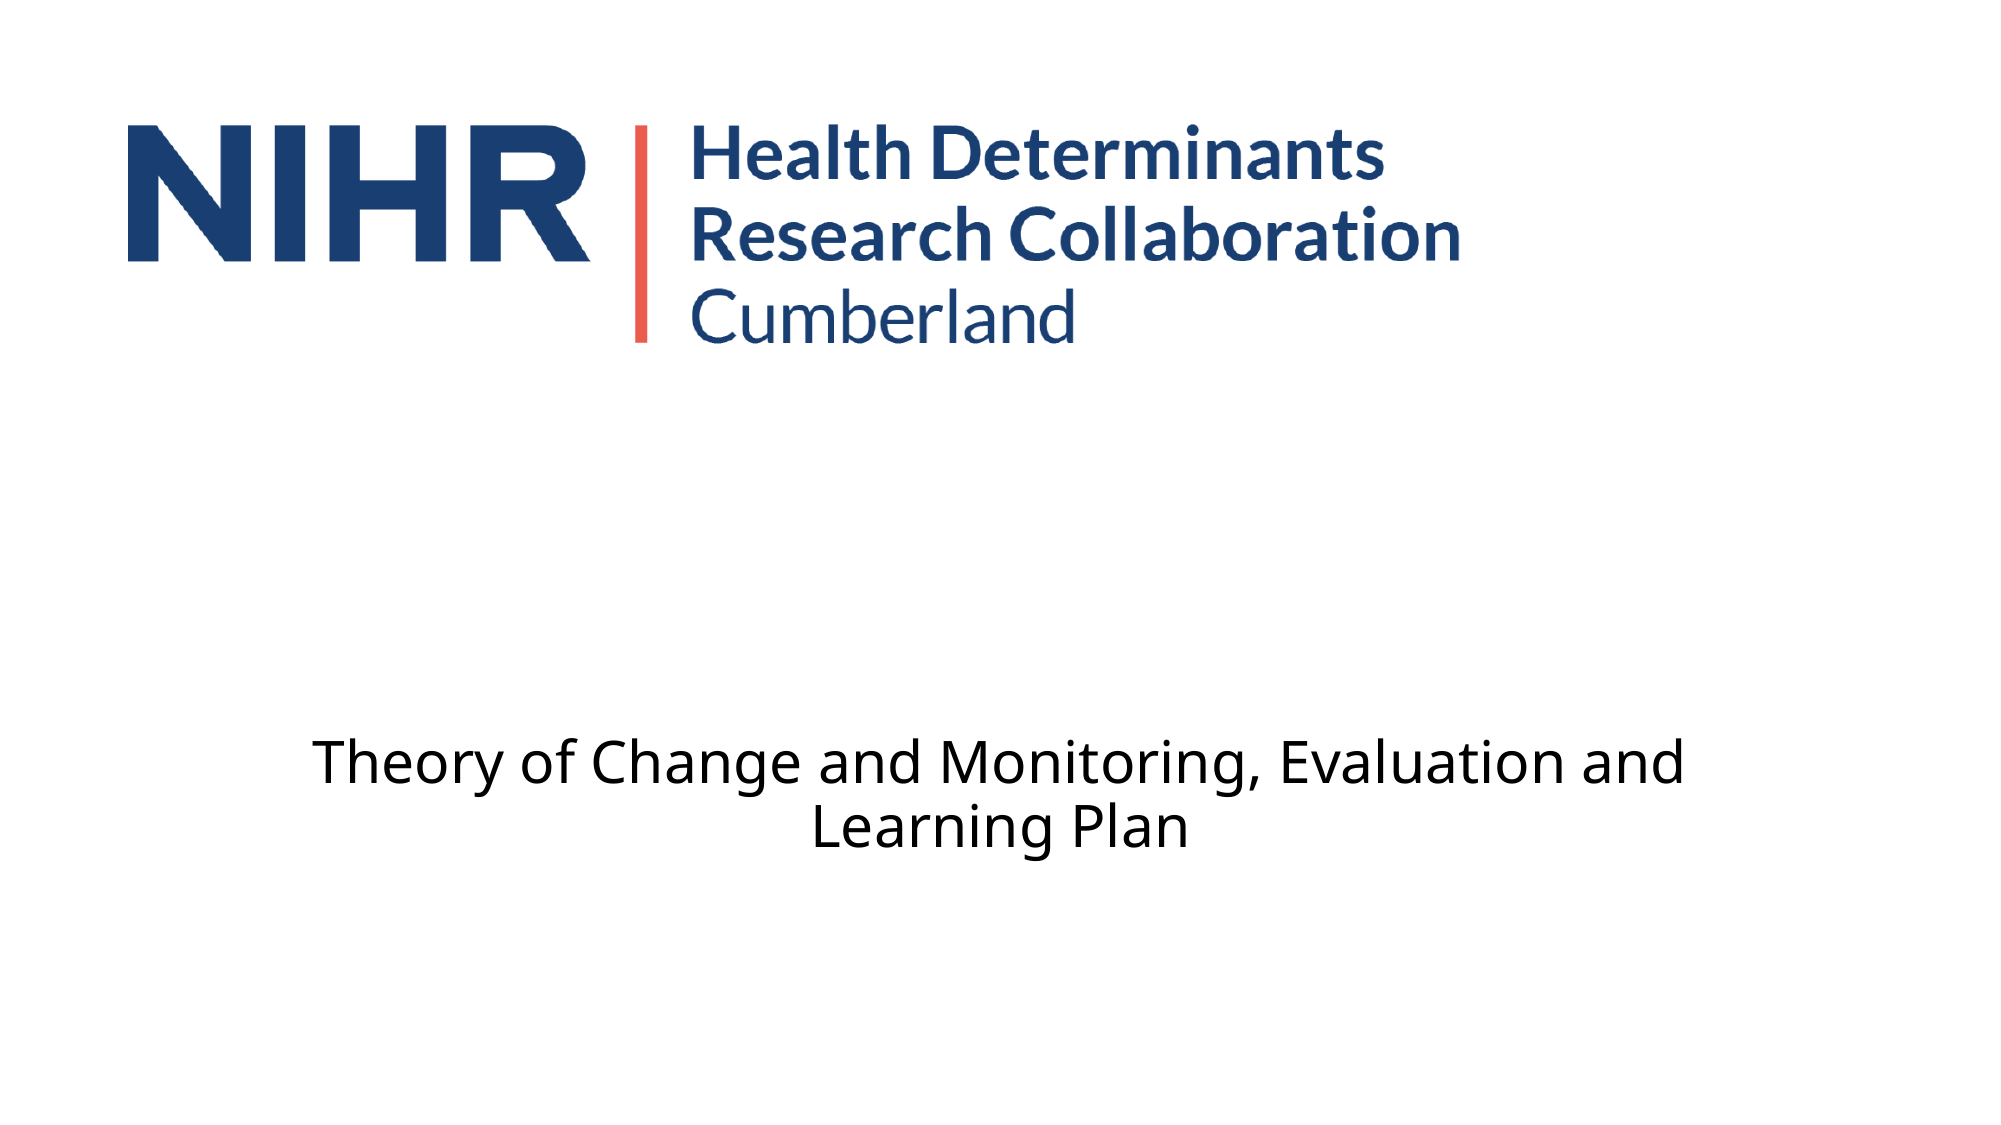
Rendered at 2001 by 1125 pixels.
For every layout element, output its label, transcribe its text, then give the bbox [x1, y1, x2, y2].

picture [128, 114, 1464, 357]
title Theory of Change and Monitoring, Evaluation and Learning Plan [216, 722, 1785, 868]
